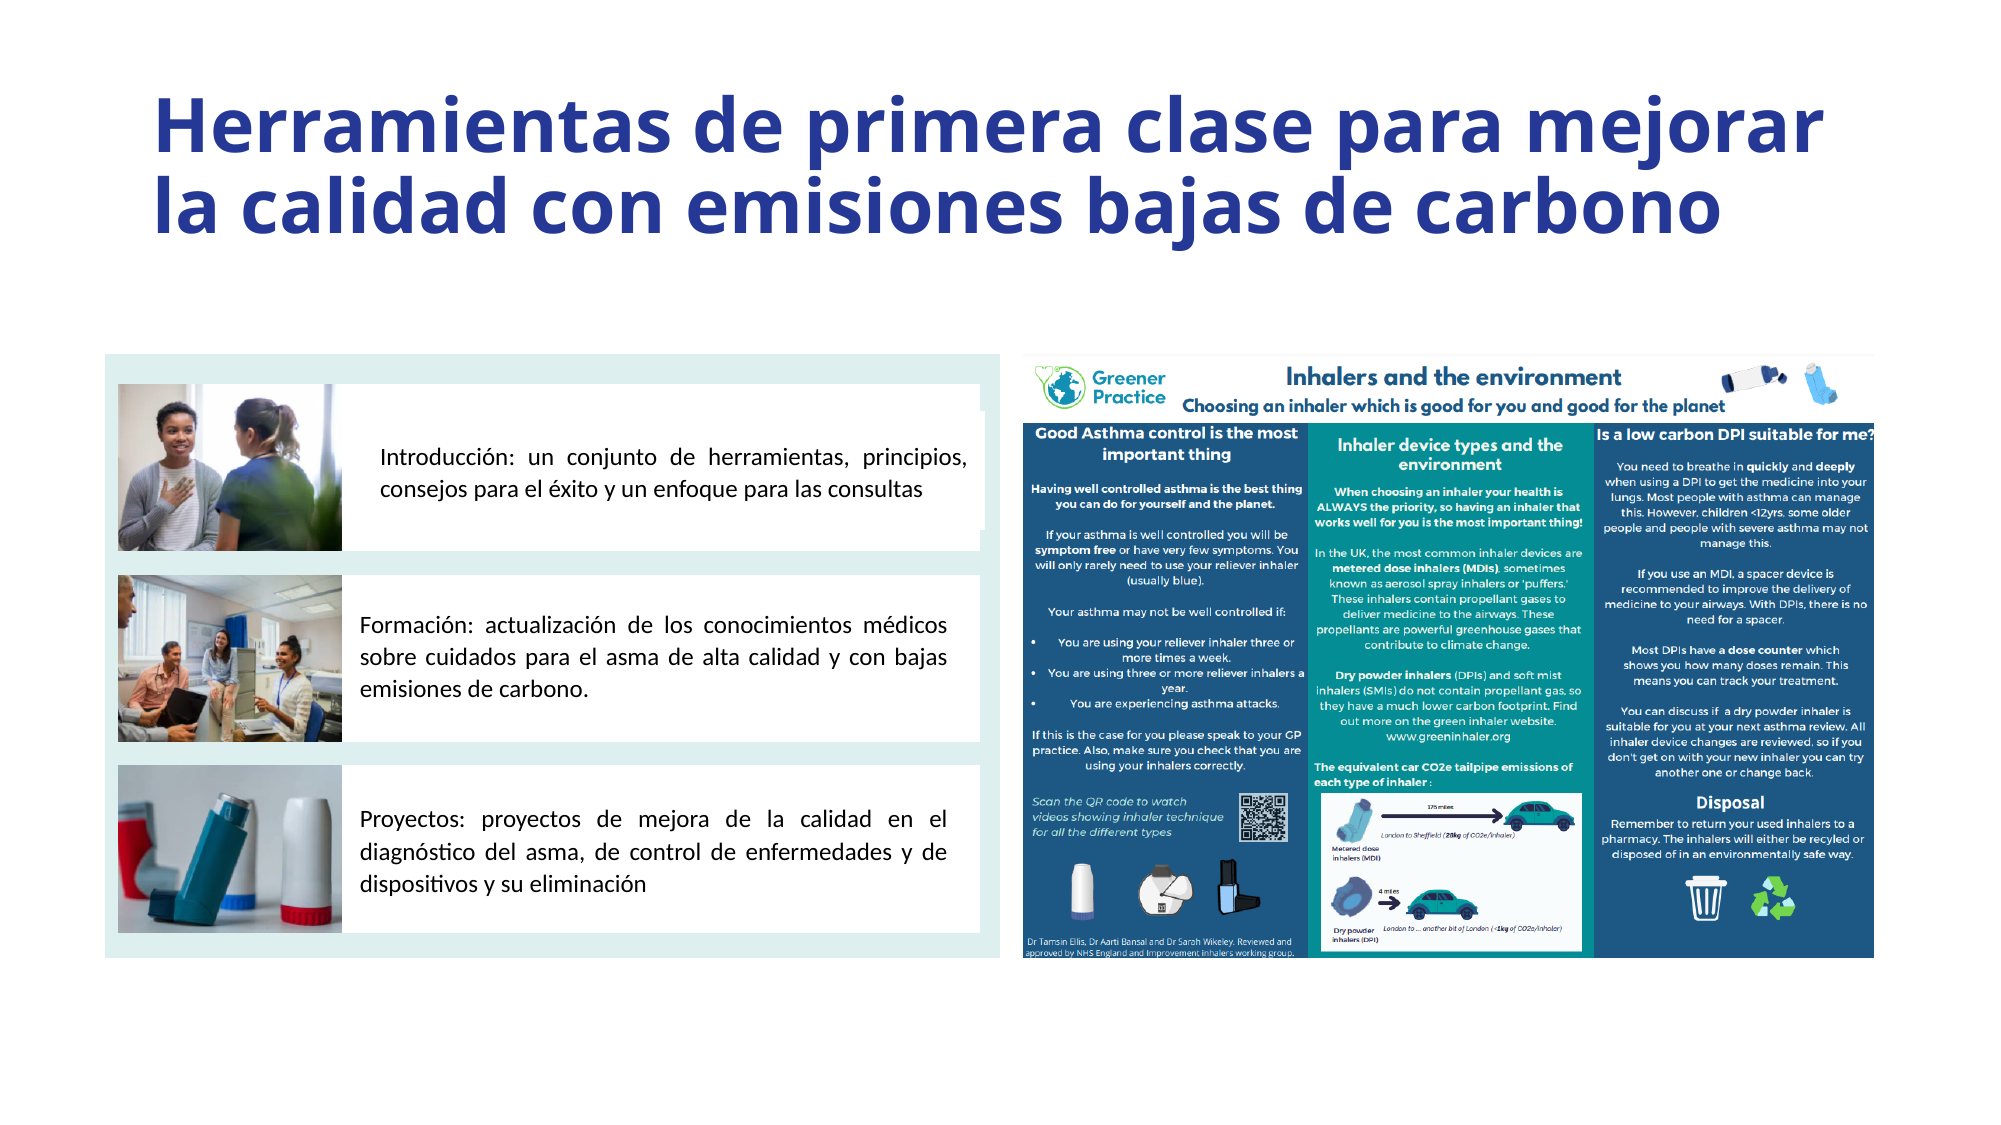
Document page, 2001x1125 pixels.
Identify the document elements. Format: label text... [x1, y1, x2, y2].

title Herramientas de primera clase para mejorar la calidad con emisiones bajas de carbono [137, 59, 1863, 278]
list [1023, 354, 1874, 958]
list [105, 354, 1000, 958]
